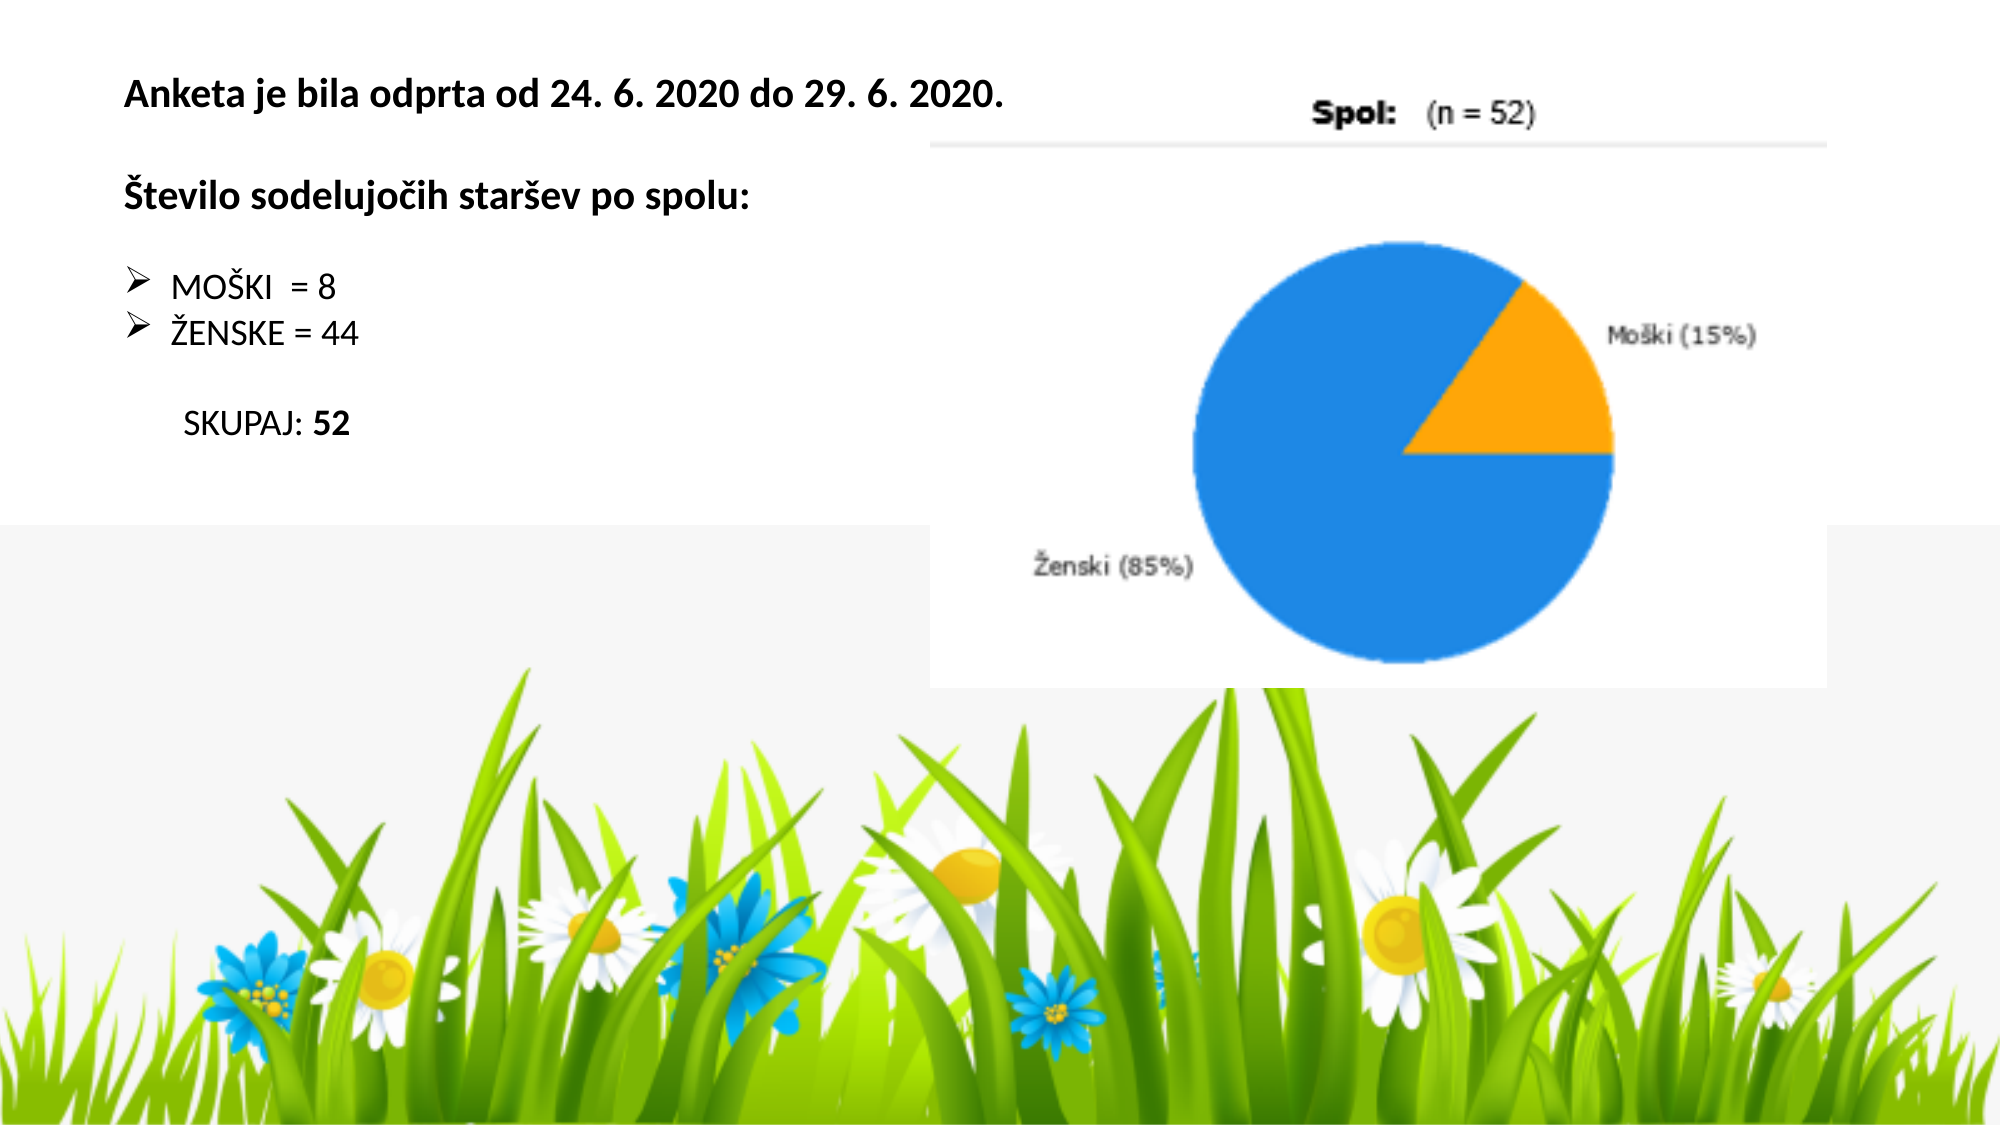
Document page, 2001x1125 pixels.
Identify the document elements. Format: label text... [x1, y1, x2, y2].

picture [0, 75, 2000, 1125]
text_box Anketa je bila odprta od 24. 6. 2020 do 29. 6. 2020. [108, 58, 1713, 169]
text_box Število sodelujočih staršev po spolu: MOŠKI = 8 ŽENSKE = 44 SKUPAJ: 52 [108, 169, 930, 450]
